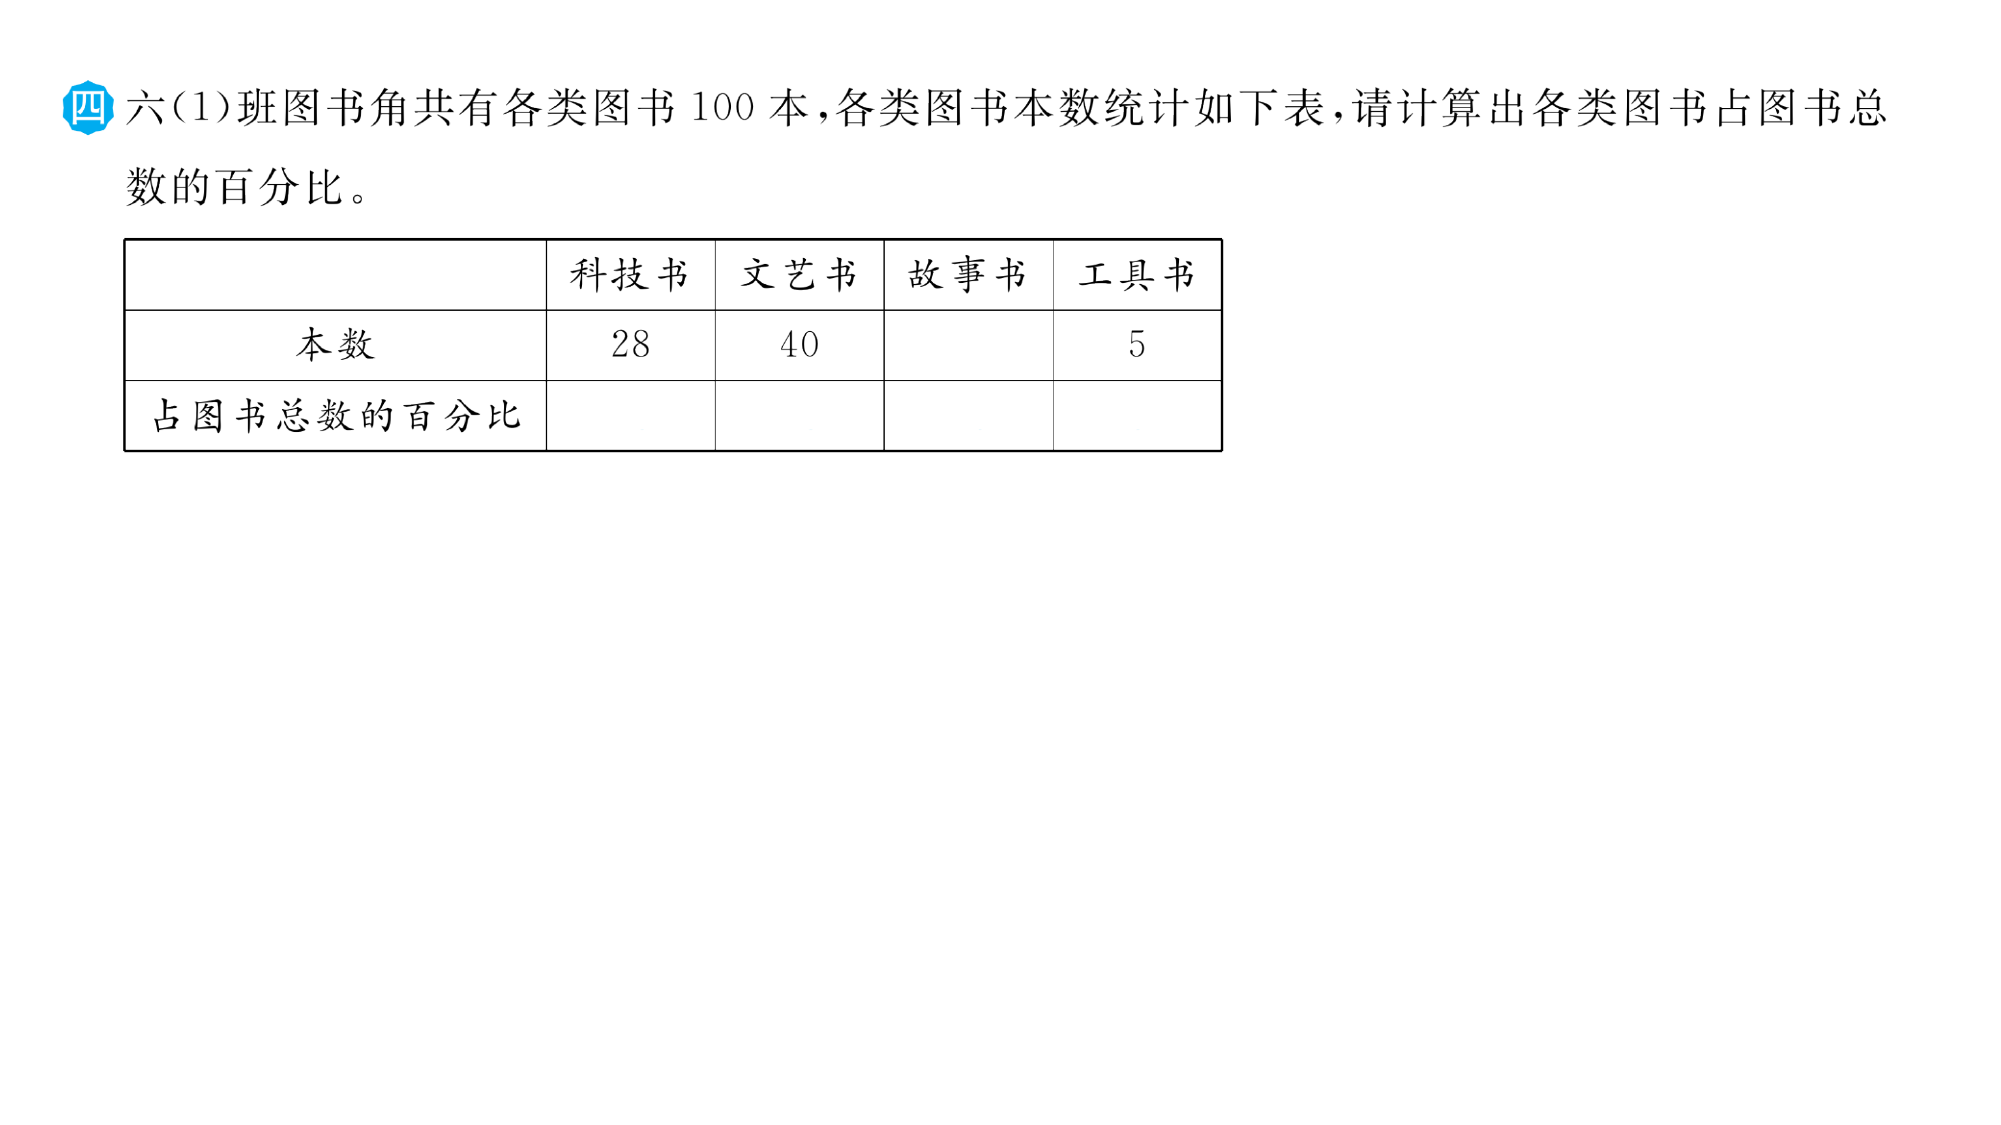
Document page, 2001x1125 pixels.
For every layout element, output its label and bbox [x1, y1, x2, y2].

picture [58, 58, 1949, 532]
